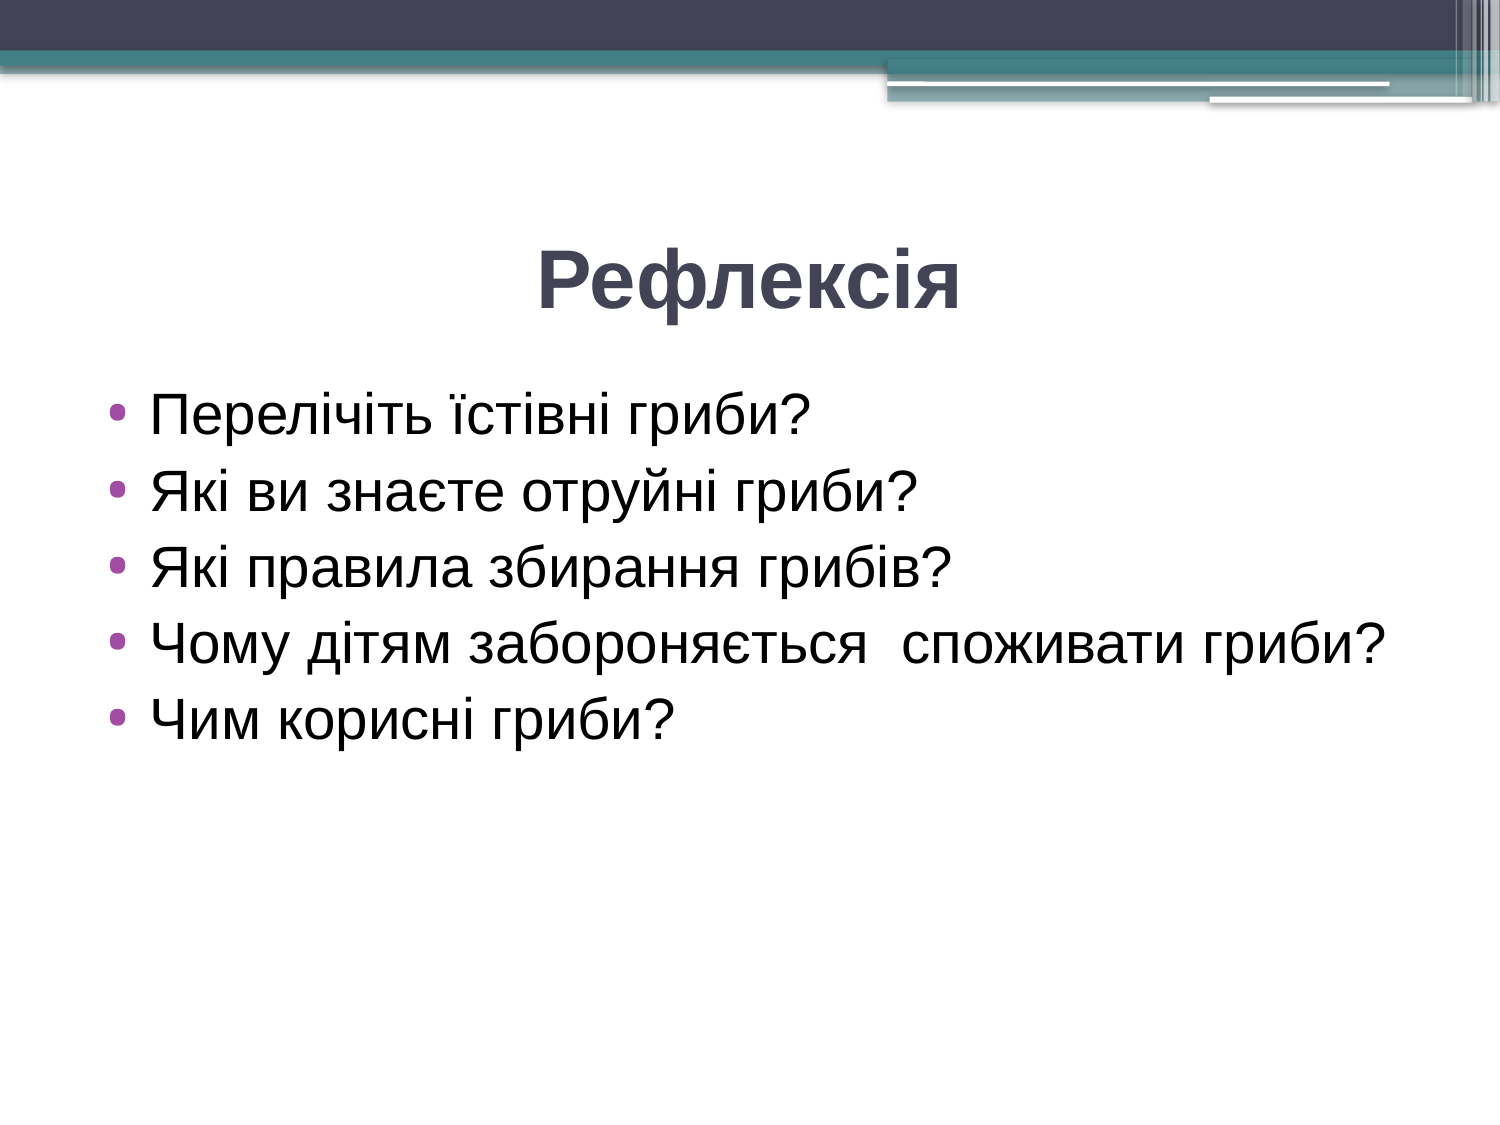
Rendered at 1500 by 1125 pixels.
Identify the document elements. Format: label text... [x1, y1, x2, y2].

title Рефлексія [75, 187, 1425, 363]
list Перелічіть їстівні гриби? Які ви знаєте отруйні гриби? Які правила збирання грибів? Чому дітям забороняється споживати гриби? Чим корисні гриби? [75, 368, 1425, 1079]
